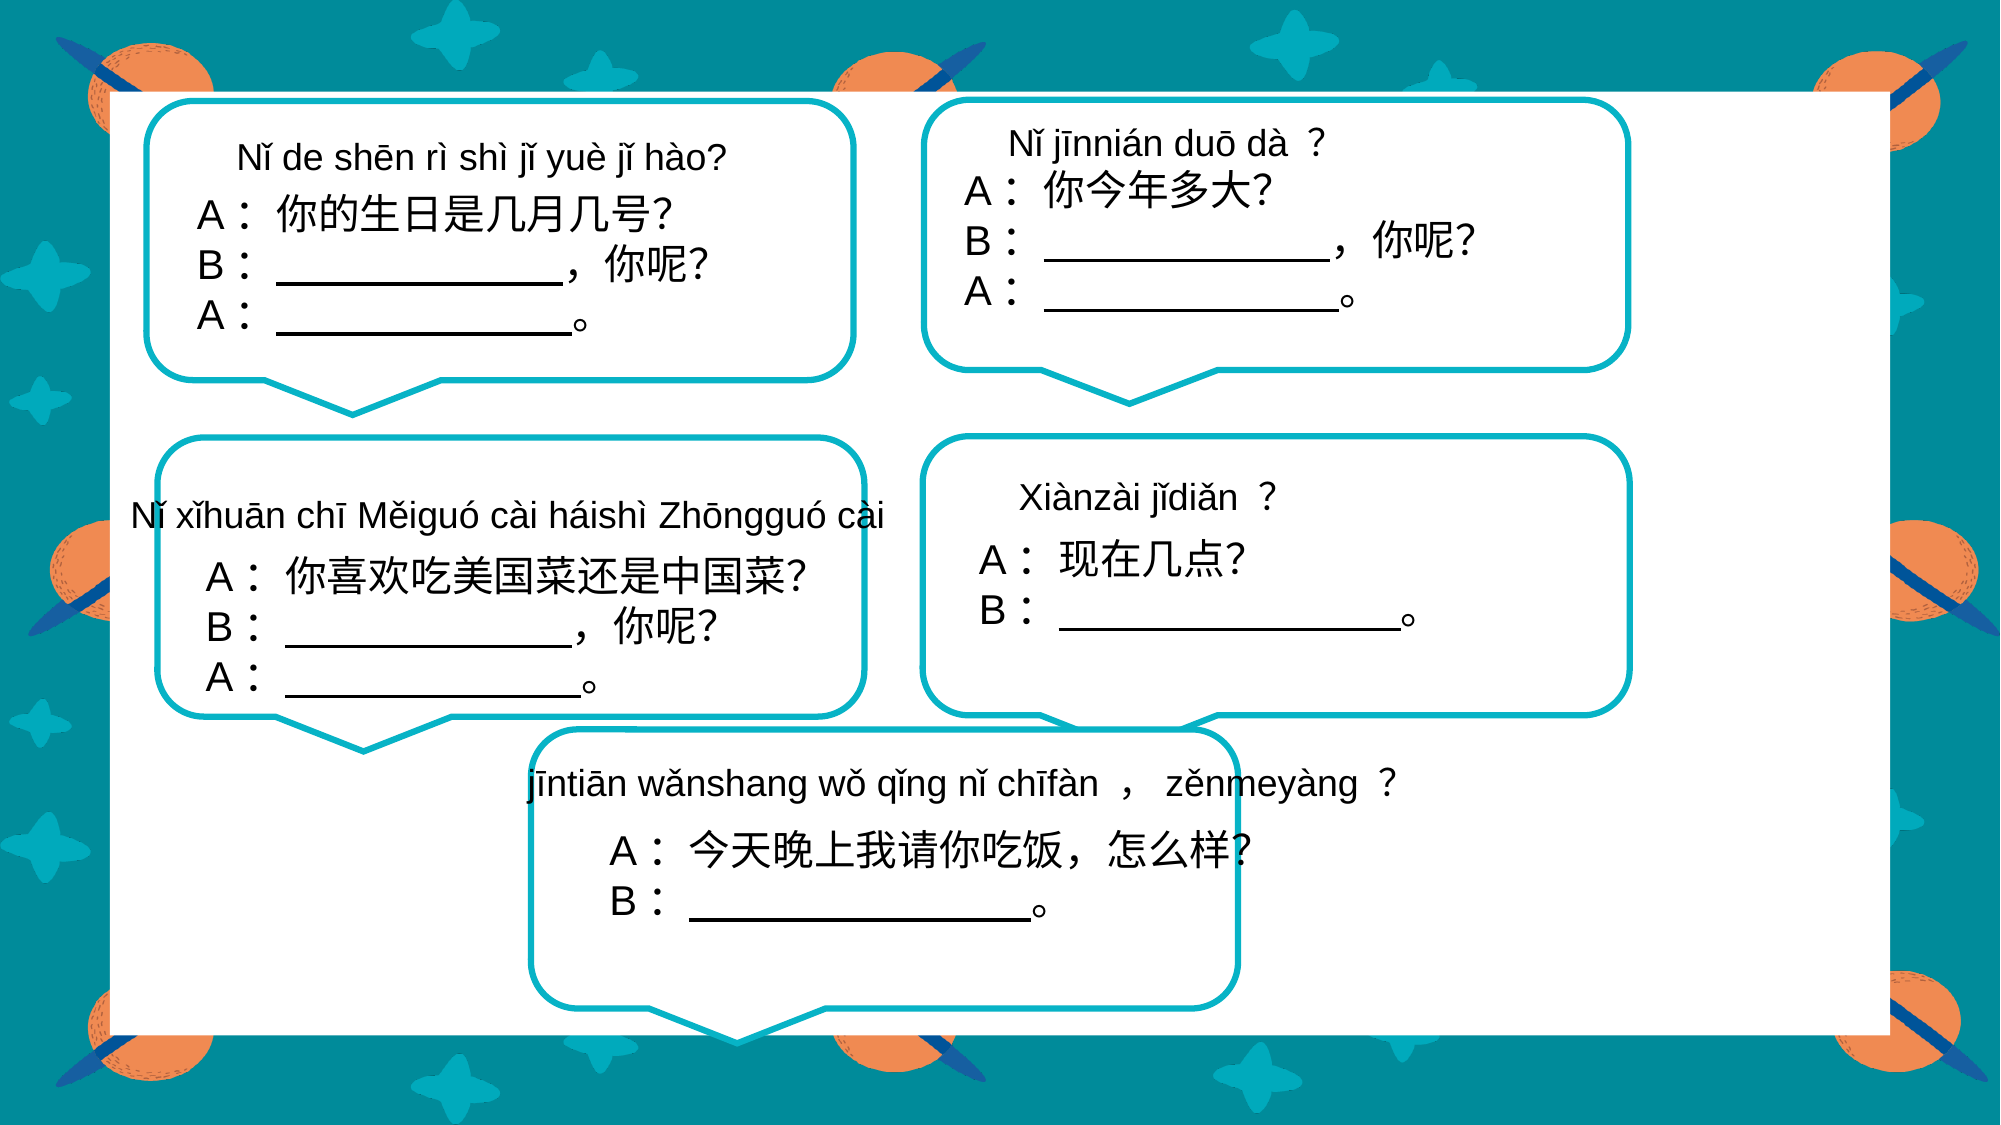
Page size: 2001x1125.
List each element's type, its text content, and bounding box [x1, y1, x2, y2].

text_box Nǐ xǐhuān chī Měiguó cài háishì Zhōngguó cài [115, 483, 911, 544]
text_box [156, 436, 865, 483]
text_box [923, 99, 1629, 405]
text_box [537, 728, 1232, 751]
text_box jīntiān wǎnshang wǒ qǐng nǐ chīfàn ，zěnmeyàng ？ [512, 751, 1431, 812]
text_box Nǐ de shēn rì shì jǐ yuè jǐ hào? [221, 125, 753, 186]
text_box A：你的生日是几月几号？ B： ，你呢？ A： 。 [182, 179, 927, 345]
text_box A：今天晚上我请你吃饭，怎么样？ B： 。 [594, 816, 1479, 931]
text_box A：现在几点？ B： 。 [964, 525, 1849, 640]
text_box [156, 544, 846, 753]
text_box A：你今年多大？ B： ，你呢？ A： 。 [949, 156, 1834, 322]
text_box [530, 812, 1239, 1044]
picture [0, 0, 2000, 1125]
text_box A：你喜欢吃美国菜还是中国菜？ B： ，你呢？ A： 。 [190, 542, 941, 708]
text_box Nǐ jīnnián duō dà ？ [993, 111, 1361, 172]
text_box [145, 100, 855, 416]
text_box Xiànzài jǐdiǎn ？ [1003, 465, 1311, 526]
text_box [922, 435, 1631, 728]
